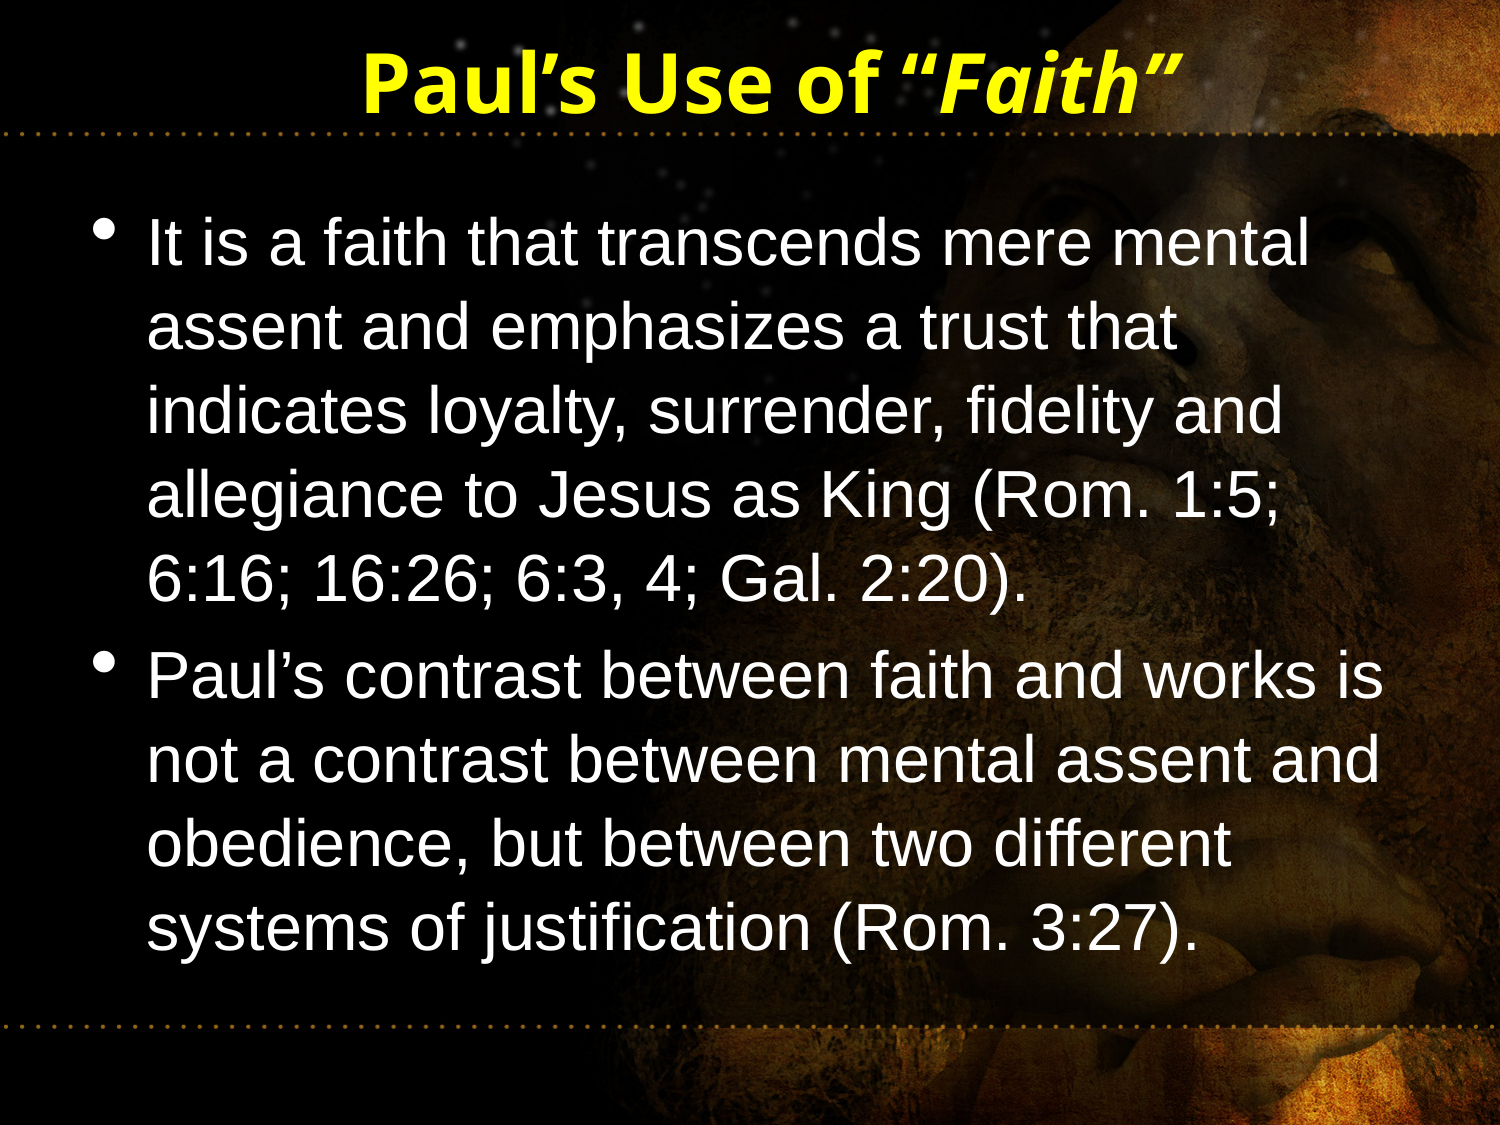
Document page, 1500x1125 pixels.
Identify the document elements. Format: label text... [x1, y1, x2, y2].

title Paul’s Use of “Faith” [74, 12, 1463, 148]
list It is a faith that transcends mere mental assent and emphasizes a trust that indicates loyalty, surrender, fidelity and allegiance to Jesus as King (Rom. 1:5; 6:16; 16:26; 6:3, 4; Gal. 2:20). Paul’s contrast between faith and works is not a contrast between mental assent and obedience, but between two different systems of justification (Rom. 3:27). [74, 187, 1426, 1031]
picture [0, 0, 1500, 1125]
